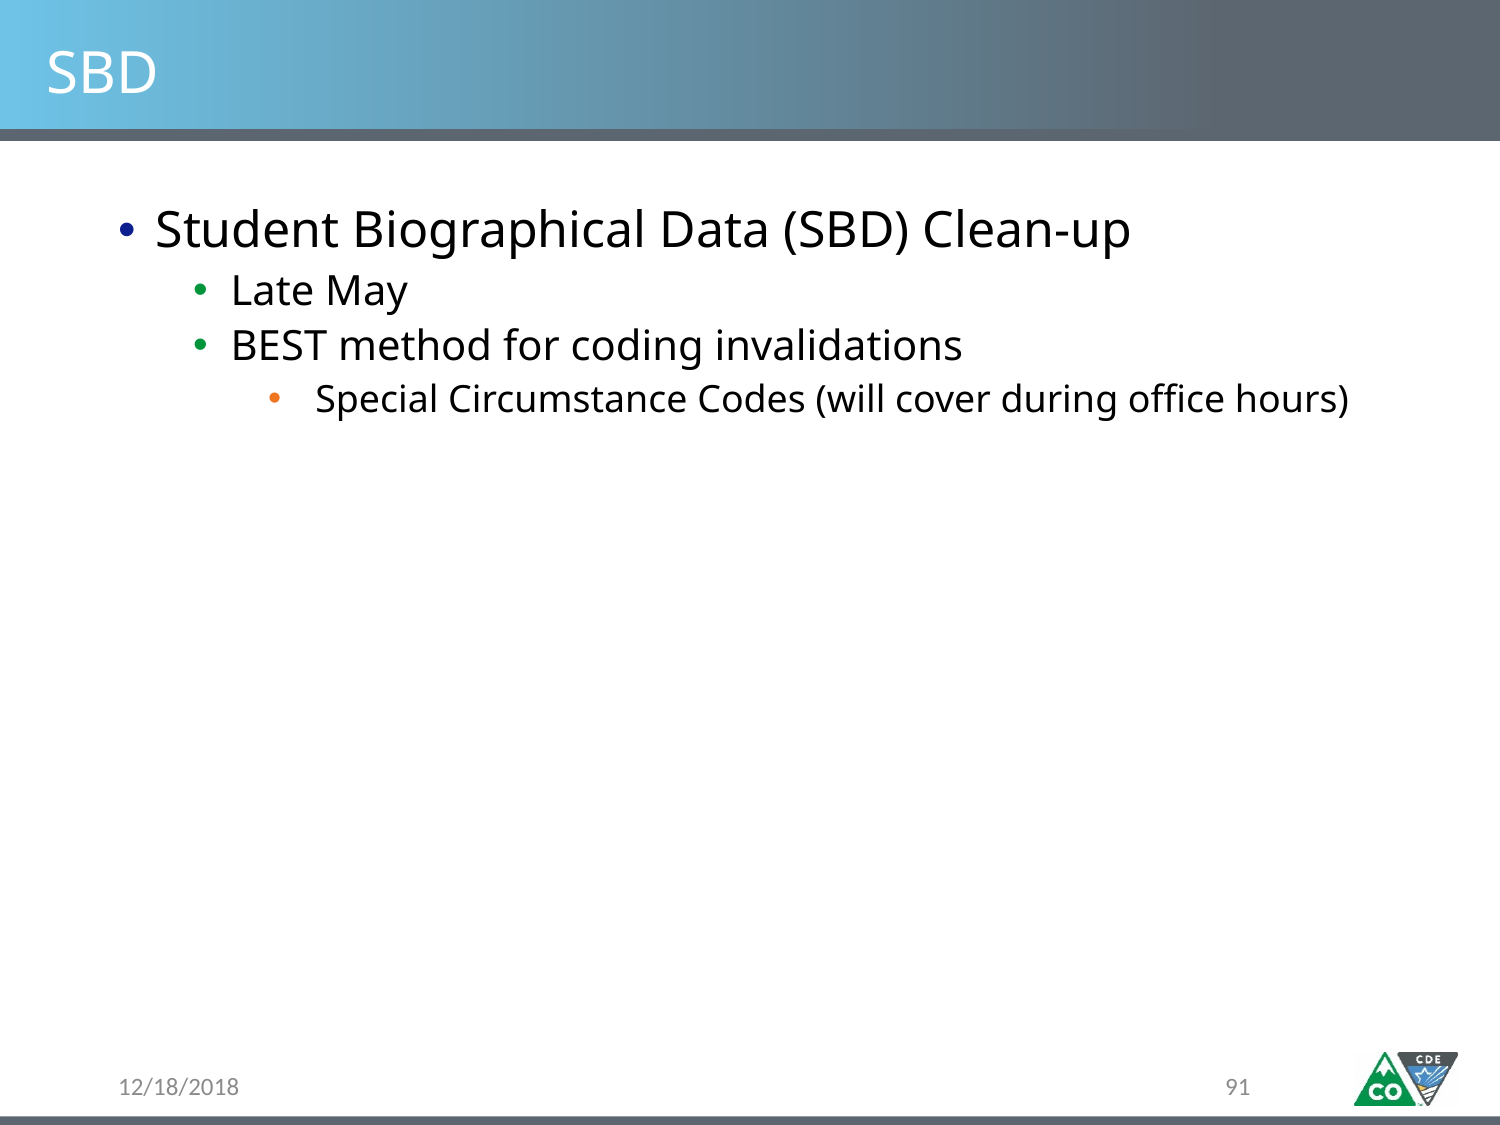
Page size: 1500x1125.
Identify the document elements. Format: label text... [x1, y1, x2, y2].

title SBD [31, 31, 1326, 117]
picture [1354, 1052, 1458, 1106]
list Student Biographical Data (SBD) Clean-up Late May BEST method for coding invalidations Special Circumstance Codes (will cover during office hours) [103, 197, 1397, 1024]
